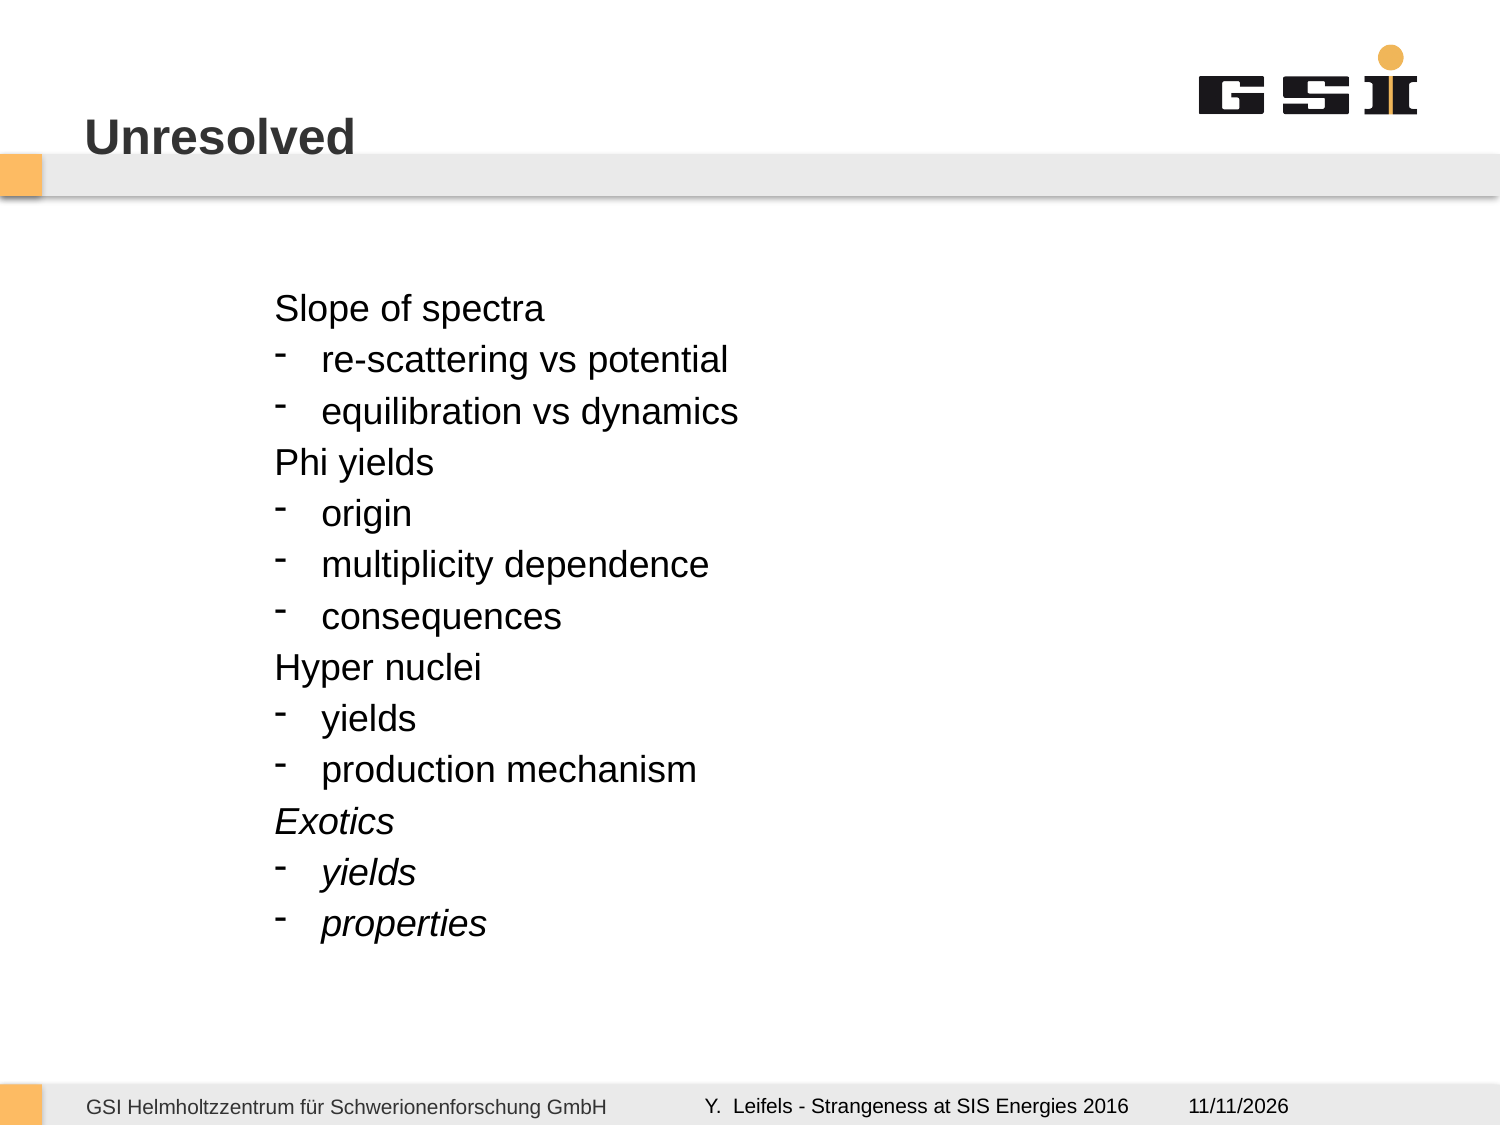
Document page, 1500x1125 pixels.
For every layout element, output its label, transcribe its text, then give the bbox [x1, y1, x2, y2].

title Unresolved [69, 42, 1094, 172]
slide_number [1164, 1074, 1304, 1125]
text_box Slope of spectra re-scattering vs potential equilibration vs dynamics Phi yields origin multiplicity dependence consequences Hyper nuclei yields production mechanism Exotics yields properties [259, 270, 791, 1087]
picture [1197, 42, 1419, 117]
footer Y. Leifels - Strangeness at SIS Energies 2016 [689, 1076, 1165, 1125]
